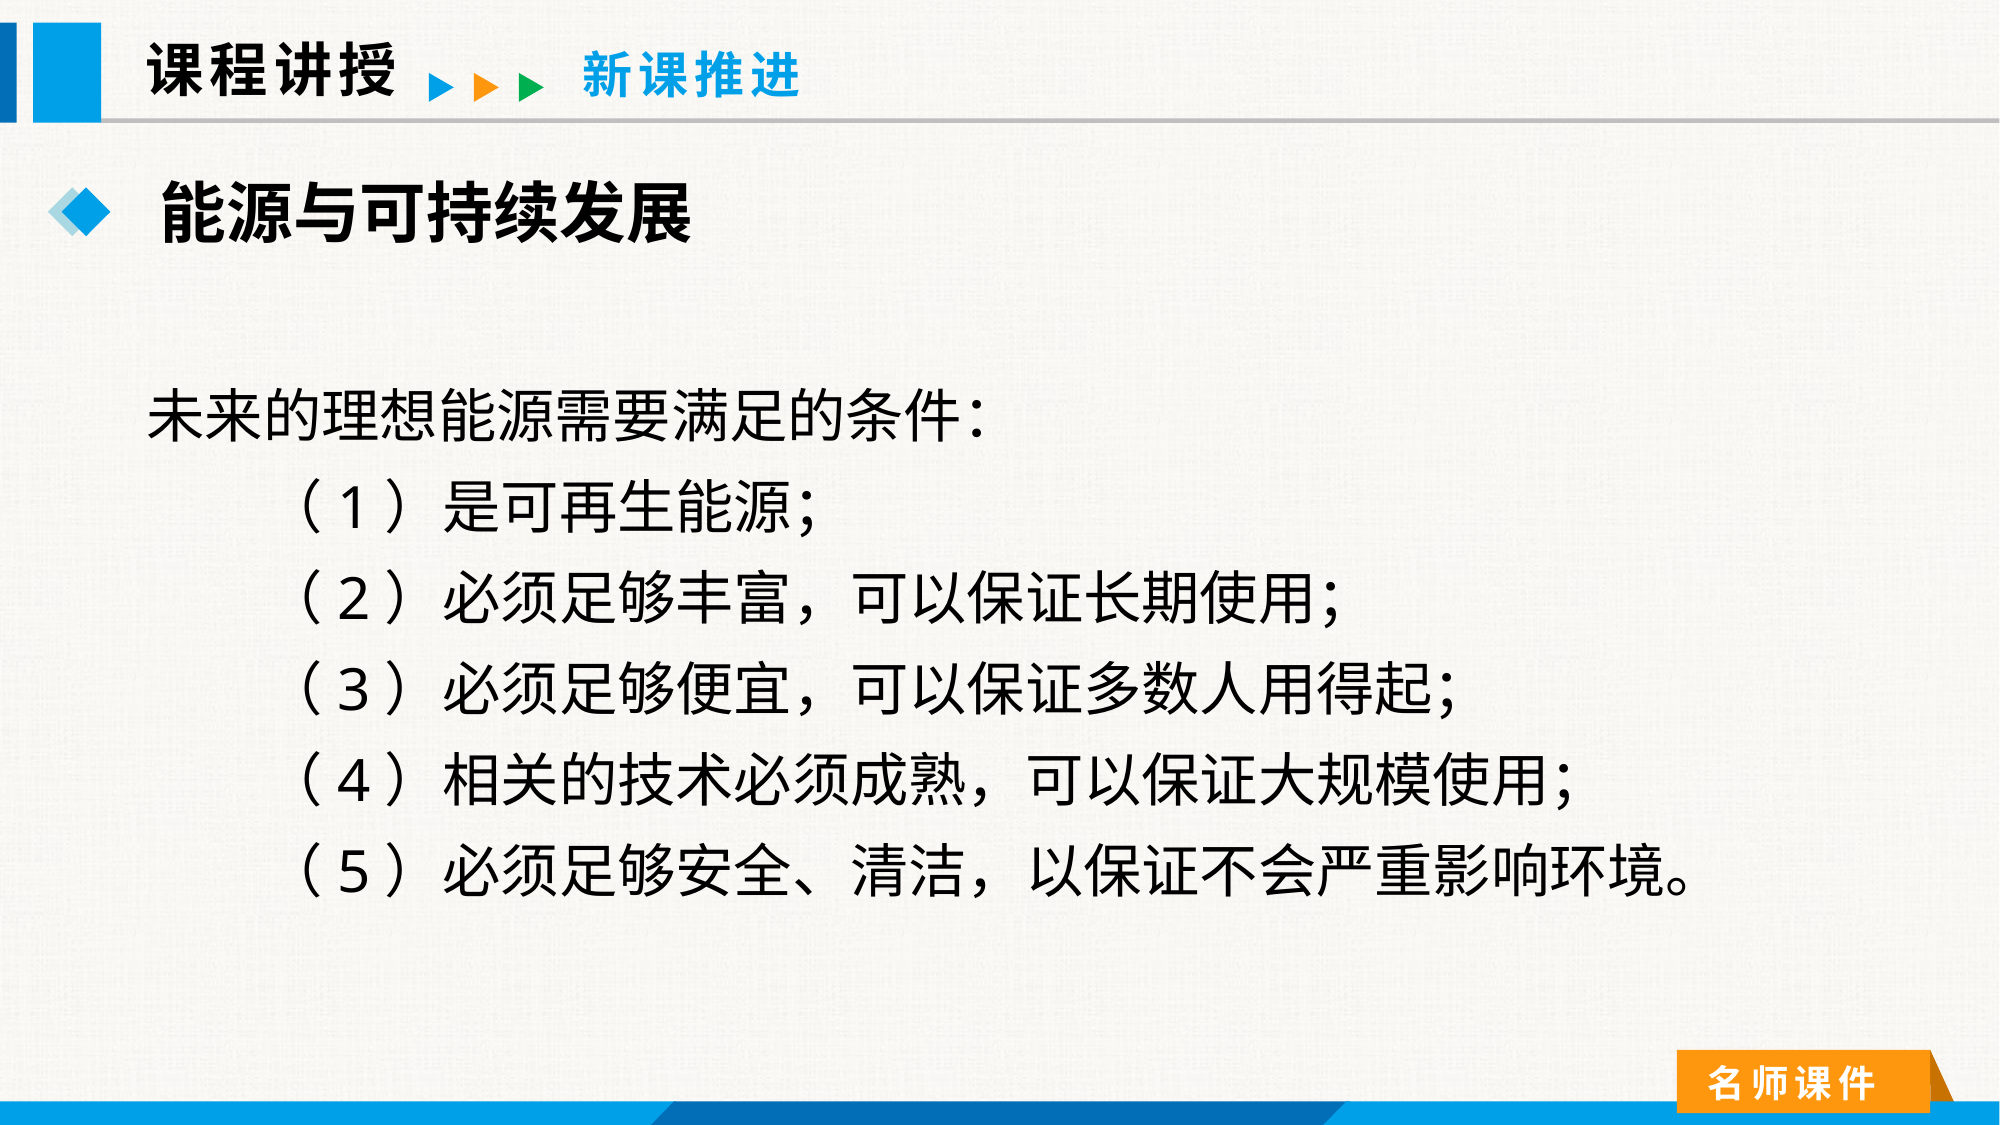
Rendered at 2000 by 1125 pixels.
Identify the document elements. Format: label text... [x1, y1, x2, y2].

text_box 新课推进 [567, 36, 816, 112]
text_box 能源与可持续发展 [144, 163, 756, 259]
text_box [54, 194, 104, 230]
text_box 未来的理想能源需要满足的条件： （1）是可再生能源； （2）必须足够丰富，可以保证长期使用； （3）必须足够便宜，可以保证多数人用得起； （4）相关的技术必须成熟，可以保证大规模使用； （5）必须足够安全、清洁，以保证不会严重影响环境。 [126, 348, 1773, 914]
text_box 课程讲授 [130, 26, 412, 111]
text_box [428, 72, 544, 102]
